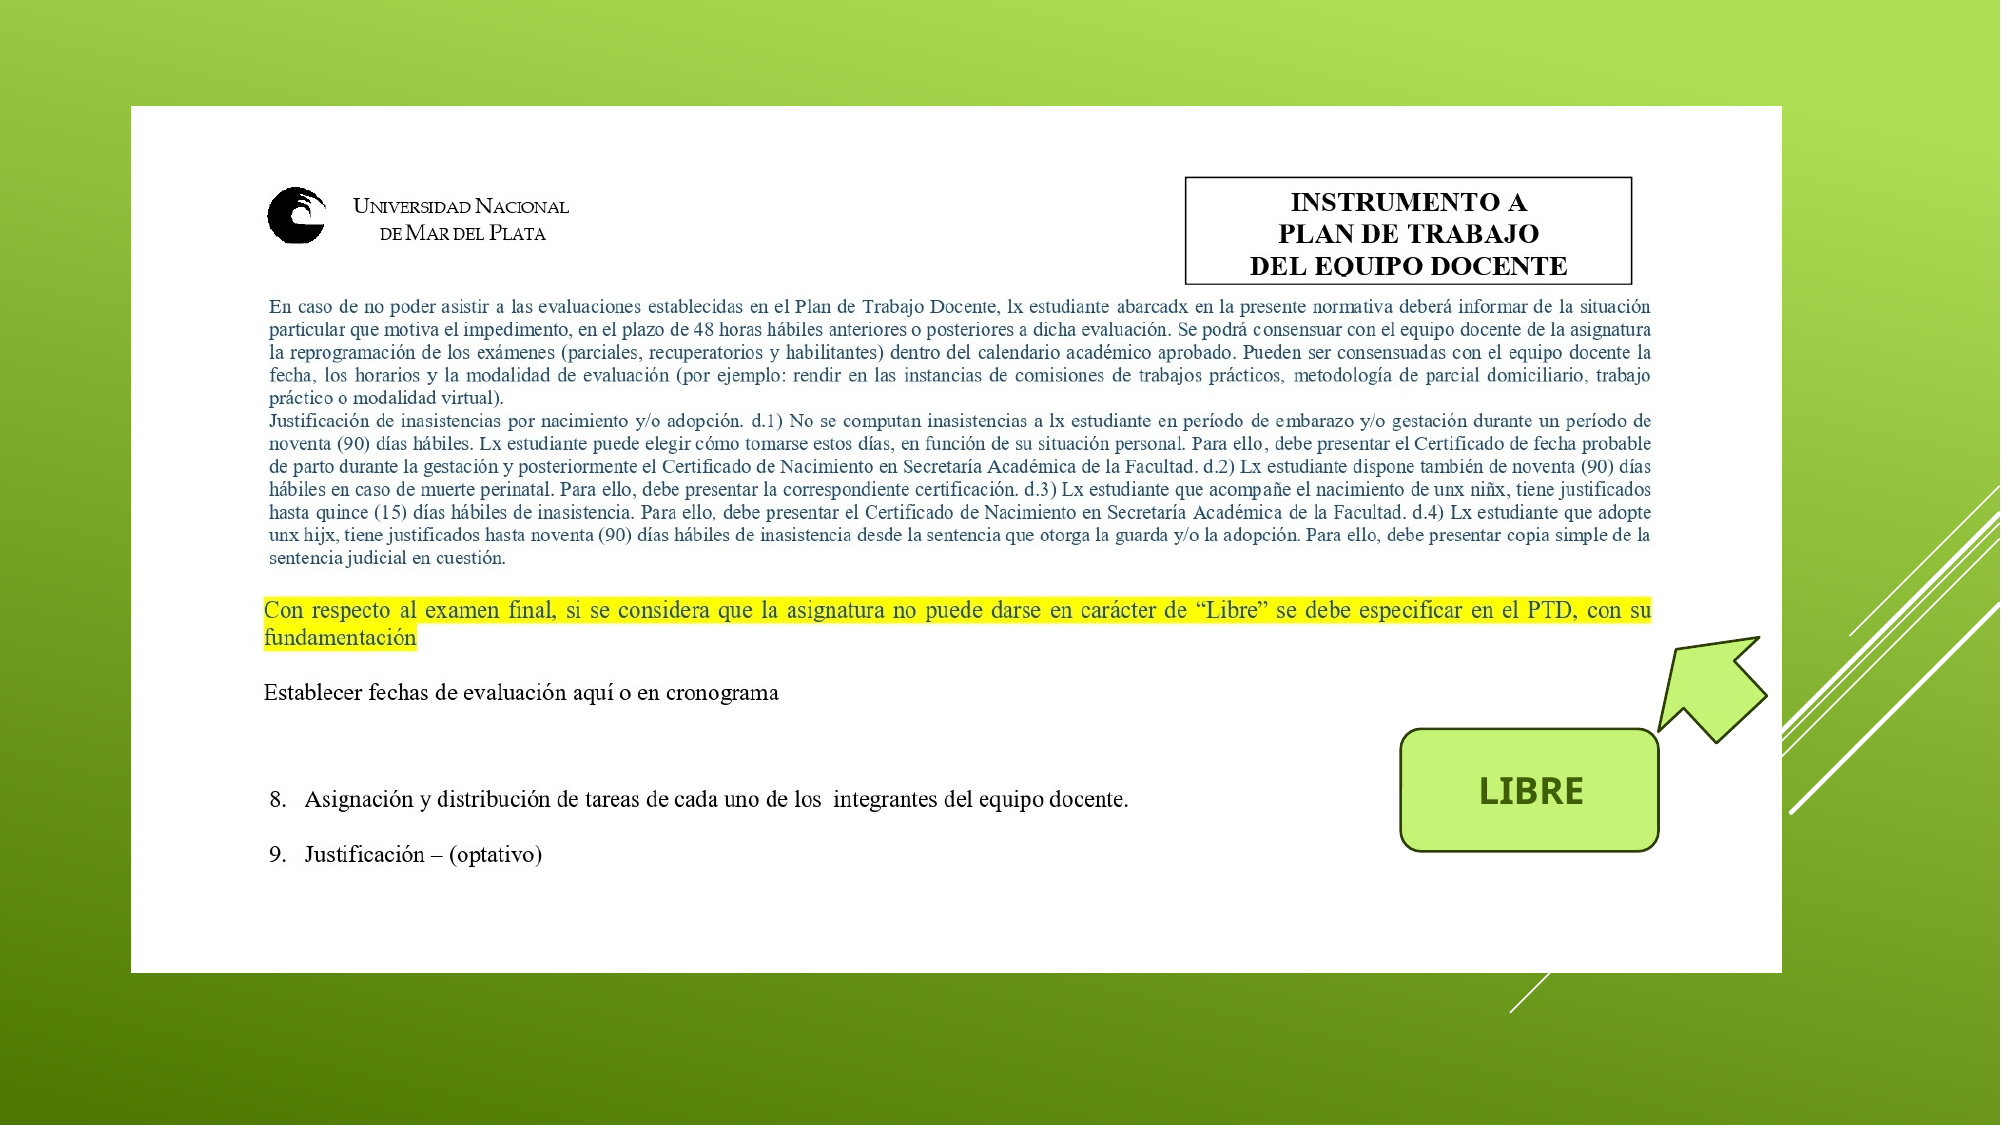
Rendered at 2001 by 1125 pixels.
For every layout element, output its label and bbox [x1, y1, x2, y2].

picture [131, 106, 1783, 974]
